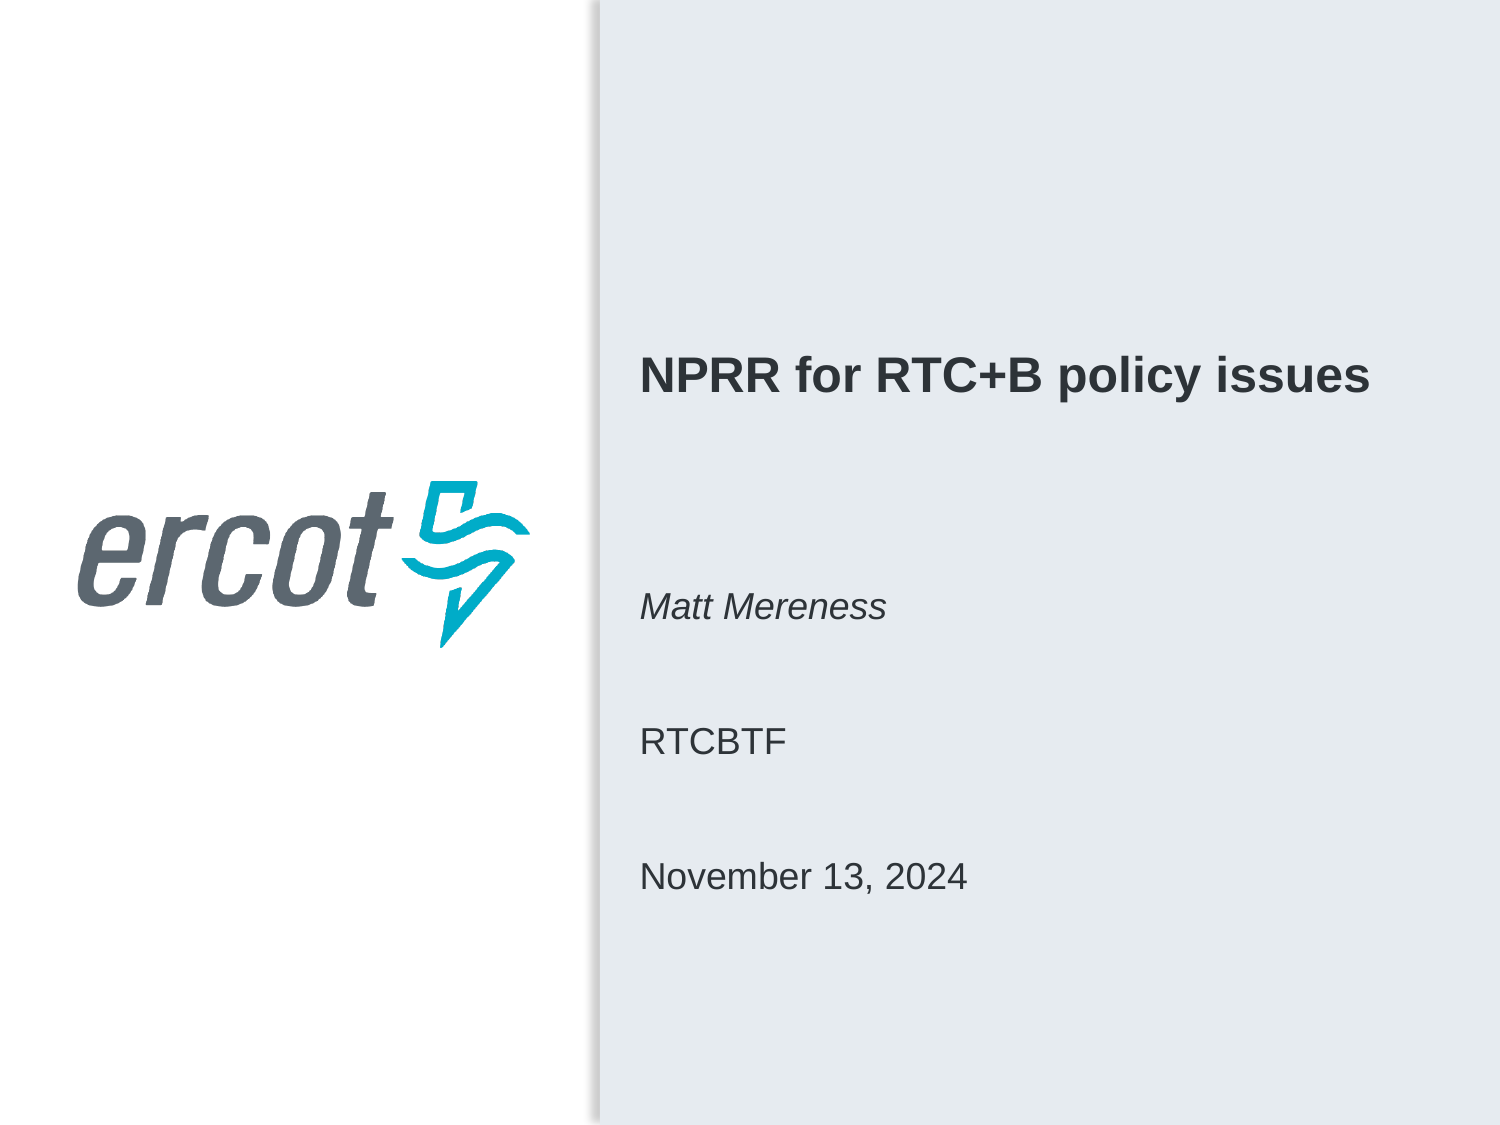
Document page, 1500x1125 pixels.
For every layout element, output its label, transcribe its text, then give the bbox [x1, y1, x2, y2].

picture [68, 471, 538, 654]
text_box NPRR for RTC+B policy issues Matt Mereness RTCBTF November 13, 2024 [624, 274, 1438, 950]
